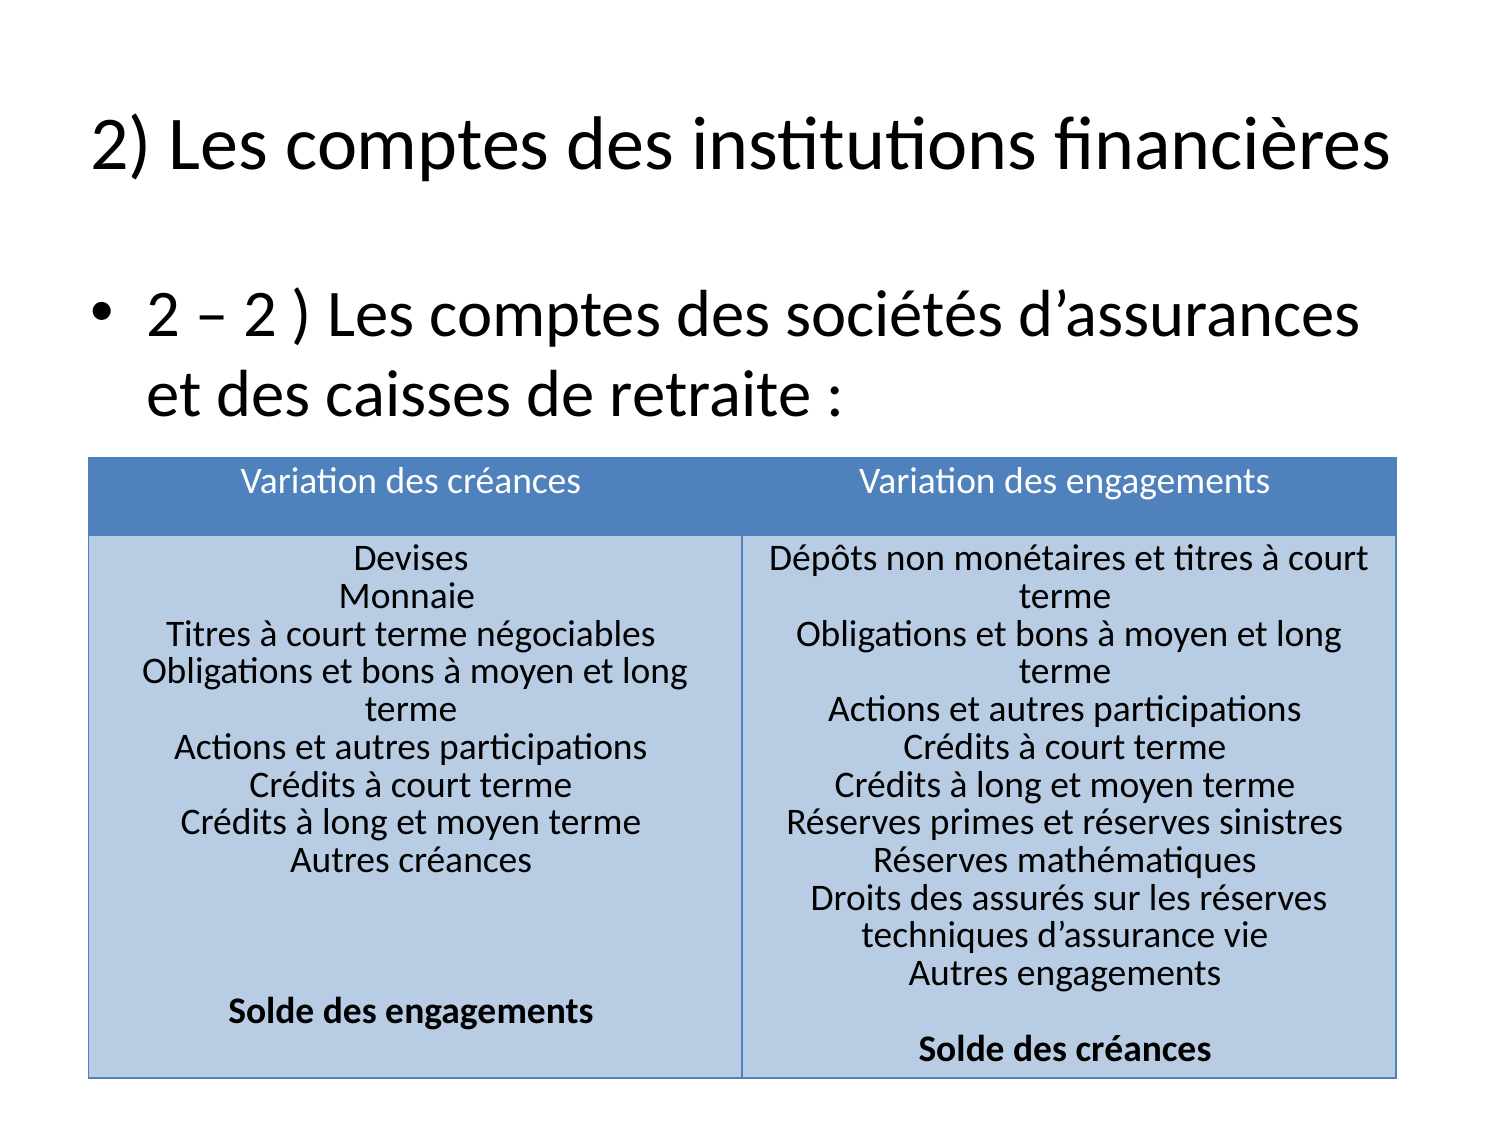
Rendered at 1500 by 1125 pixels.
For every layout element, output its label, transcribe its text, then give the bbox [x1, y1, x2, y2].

table_cell Dépôts non monétaires et titres à court terme Obligations et bons à moyen et long terme Actions et autres participations Crédits à court terme Crédits à long et moyen terme Réserves primes et réserves sinistres Réserves mathématiques Droits des assurés sur les réserves techniques d’assurance vie Autres engagements Solde des créances [743, 536, 1395, 1077]
title 2) Les comptes des institutions financières [75, 45, 1425, 233]
list 2 – 2 ) Les comptes des sociétés d’assurances et des caisses de retraite : d) Le compte financier : [75, 262, 1425, 1005]
table_header Variation des engagements [743, 458, 1395, 534]
table_header Variation des créances [89, 458, 741, 534]
table_cell Devises Monnaie Titres à court terme négociables Obligations et bons à moyen et long terme Actions et autres participations Crédits à court terme Crédits à long et moyen terme Autres créances Solde des engagements [89, 536, 741, 1077]
